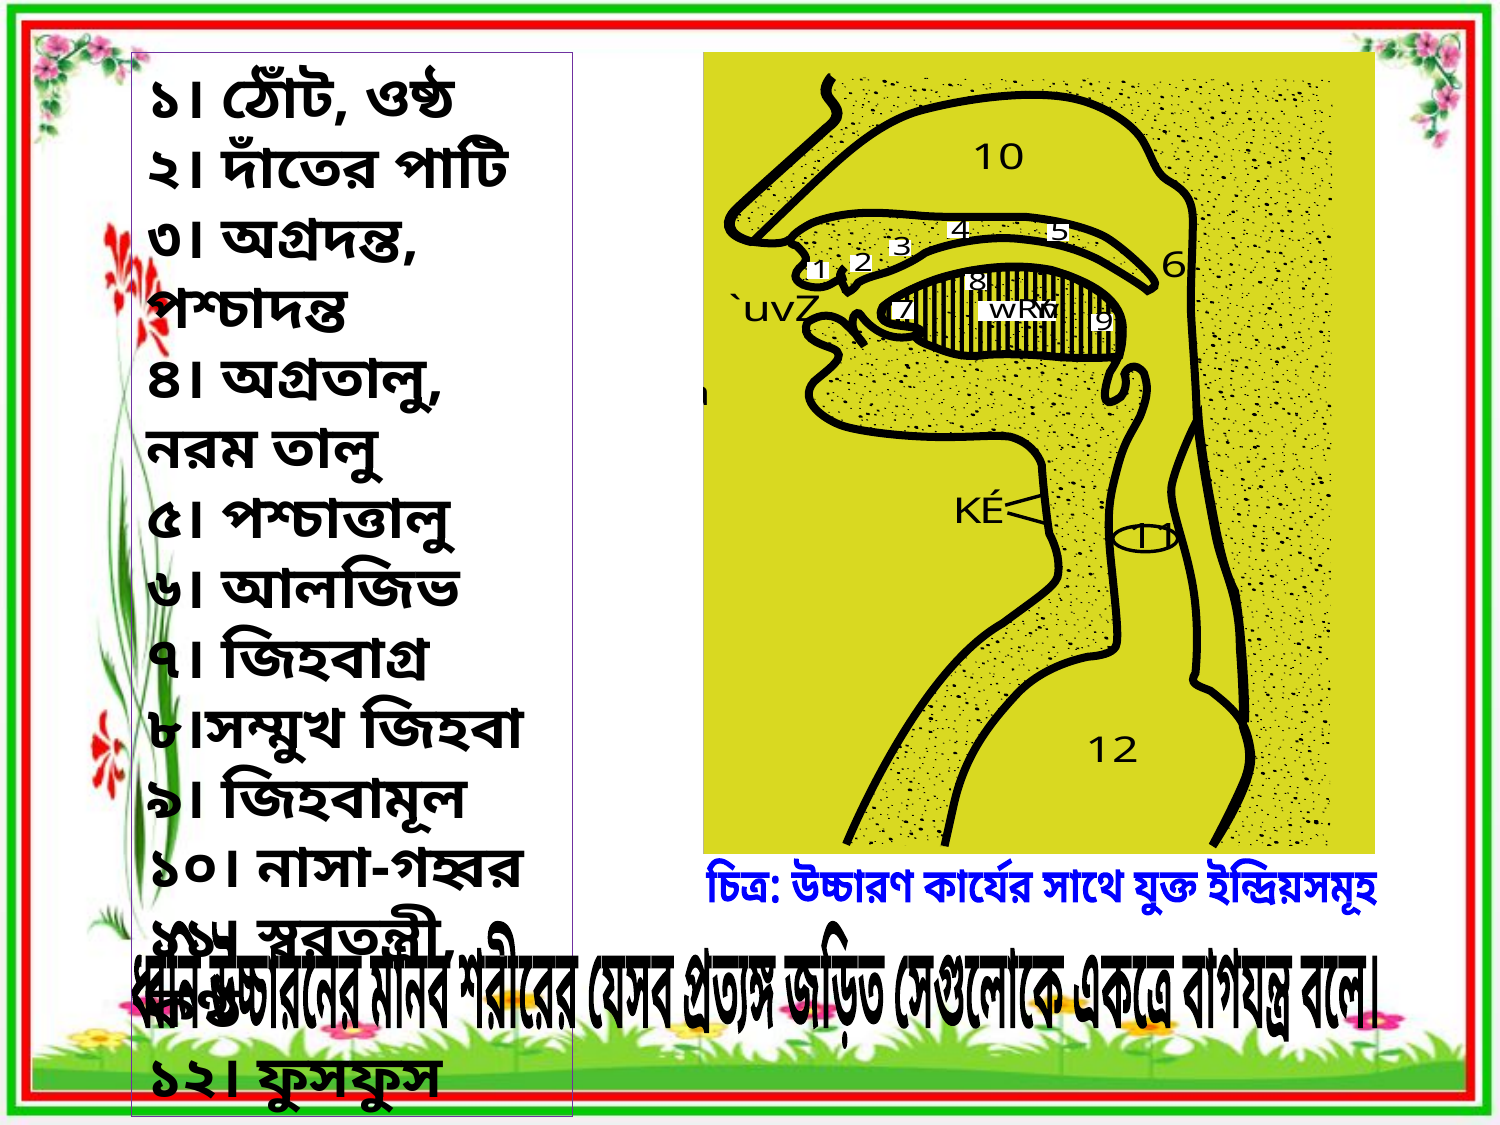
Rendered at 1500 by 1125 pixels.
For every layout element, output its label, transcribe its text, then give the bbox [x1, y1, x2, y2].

picture [0, 0, 1500, 1125]
text_box ১। ঠোঁট, ওষ্ঠ ২। দাঁতের পাটি ৩। অগ্রদন্ত, পশ্চাদন্ত ৪। অগ্রতালু, নরম তালু ৫। পশ্চাত্তালু ৬। আলজিভ ৭। জিহবাগ্র ৮।সম্মুখ জিহবা ৯। জিহবামূল ১০। নাসা-গহ্বর ১১। স্বরতন্ত্রী, কণ্ঠ ১২। ফুসফুস [131, 52, 573, 1117]
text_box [703, 52, 1378, 916]
text_box ধ্বনি উচ্চারনের মানব শরীরের যেসব প্রত্যঙ্গ জড়িত সেগুলোকে একত্রে বাগযন্ত্র বলে। [209, 921, 362, 1030]
